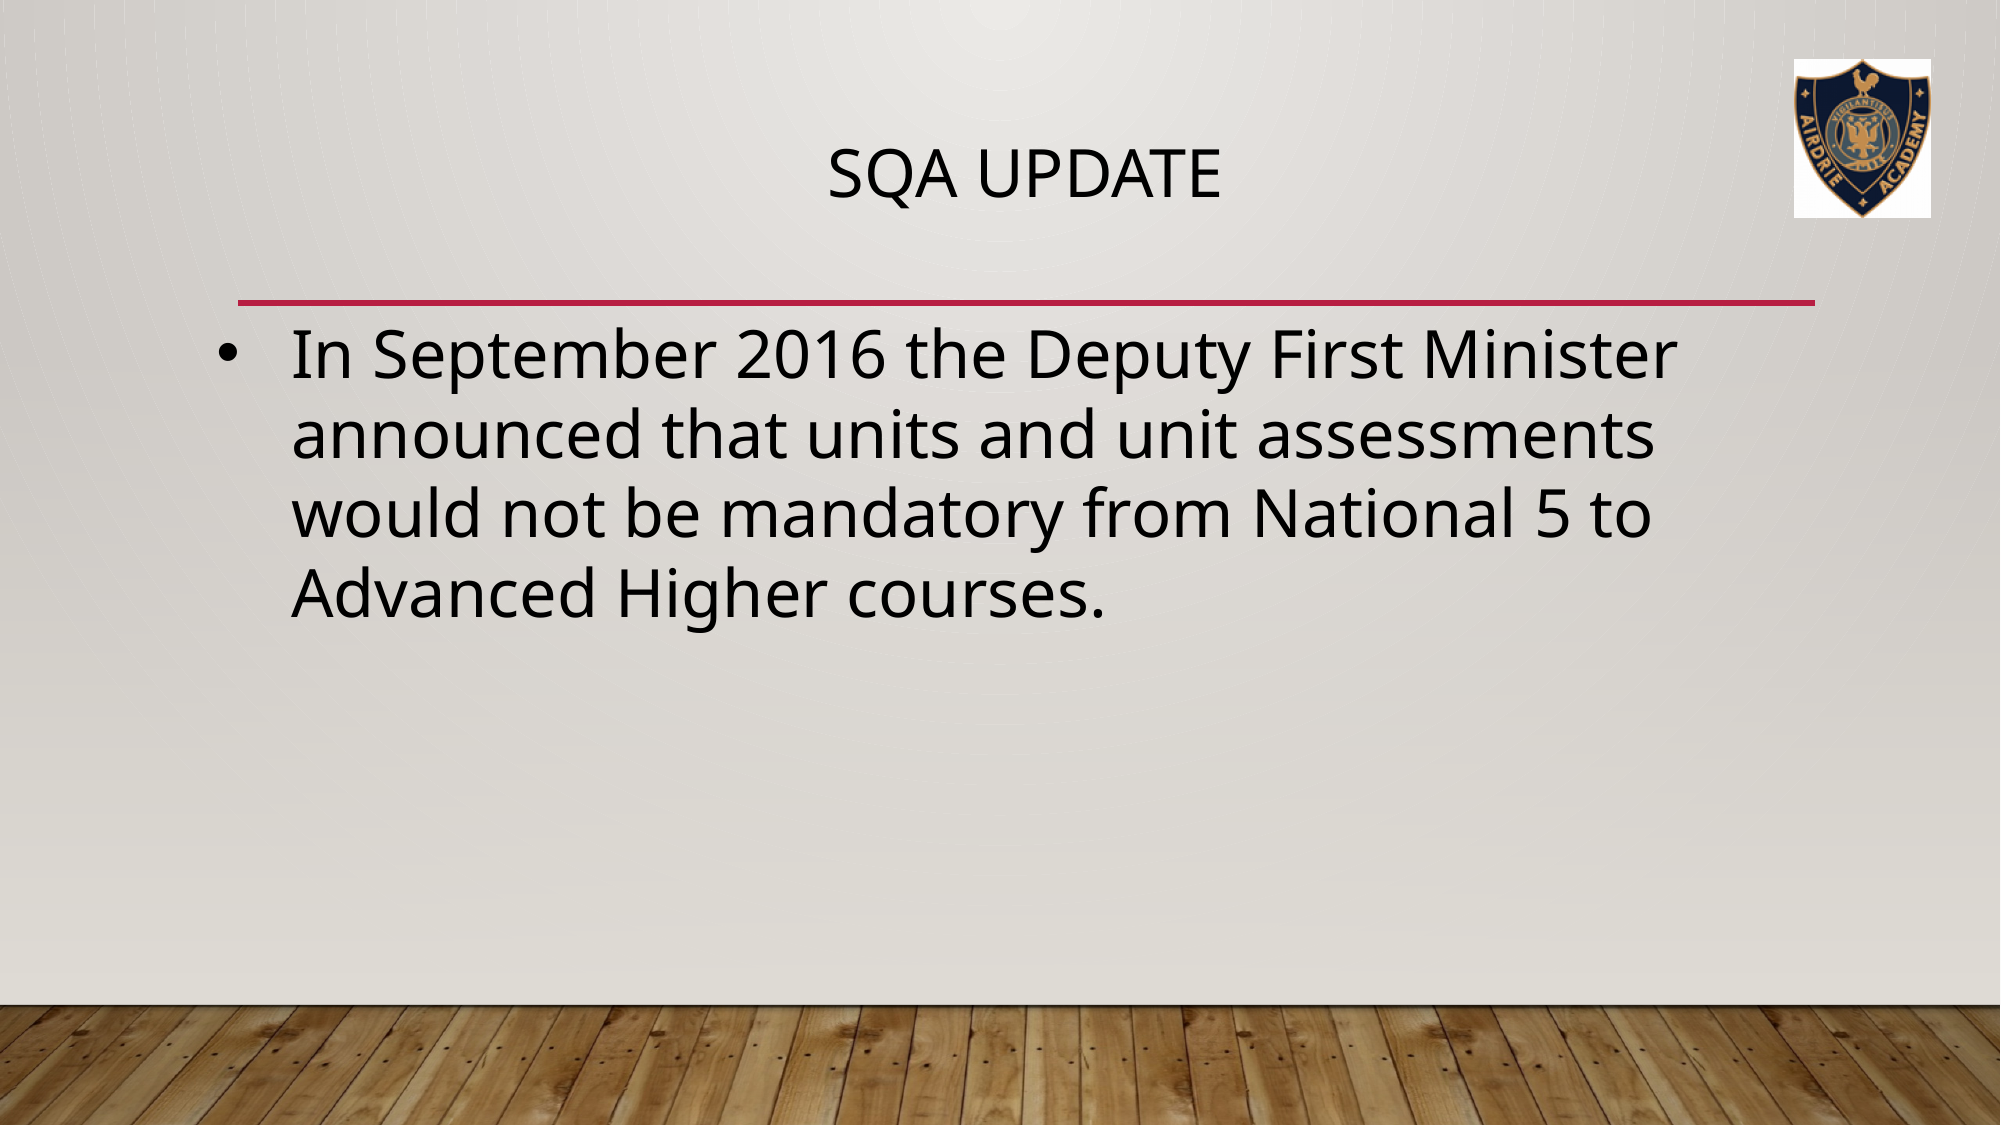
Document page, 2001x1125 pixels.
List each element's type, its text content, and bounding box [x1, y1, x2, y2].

title SQA Update [238, 131, 1814, 305]
picture [0, 1005, 2000, 1125]
text_box In September 2016 the Deputy First Minister announced that units and unit assessments would not be mandatory from National 5 to Advanced Higher courses. [201, 304, 1799, 719]
picture [1711, 59, 2000, 218]
